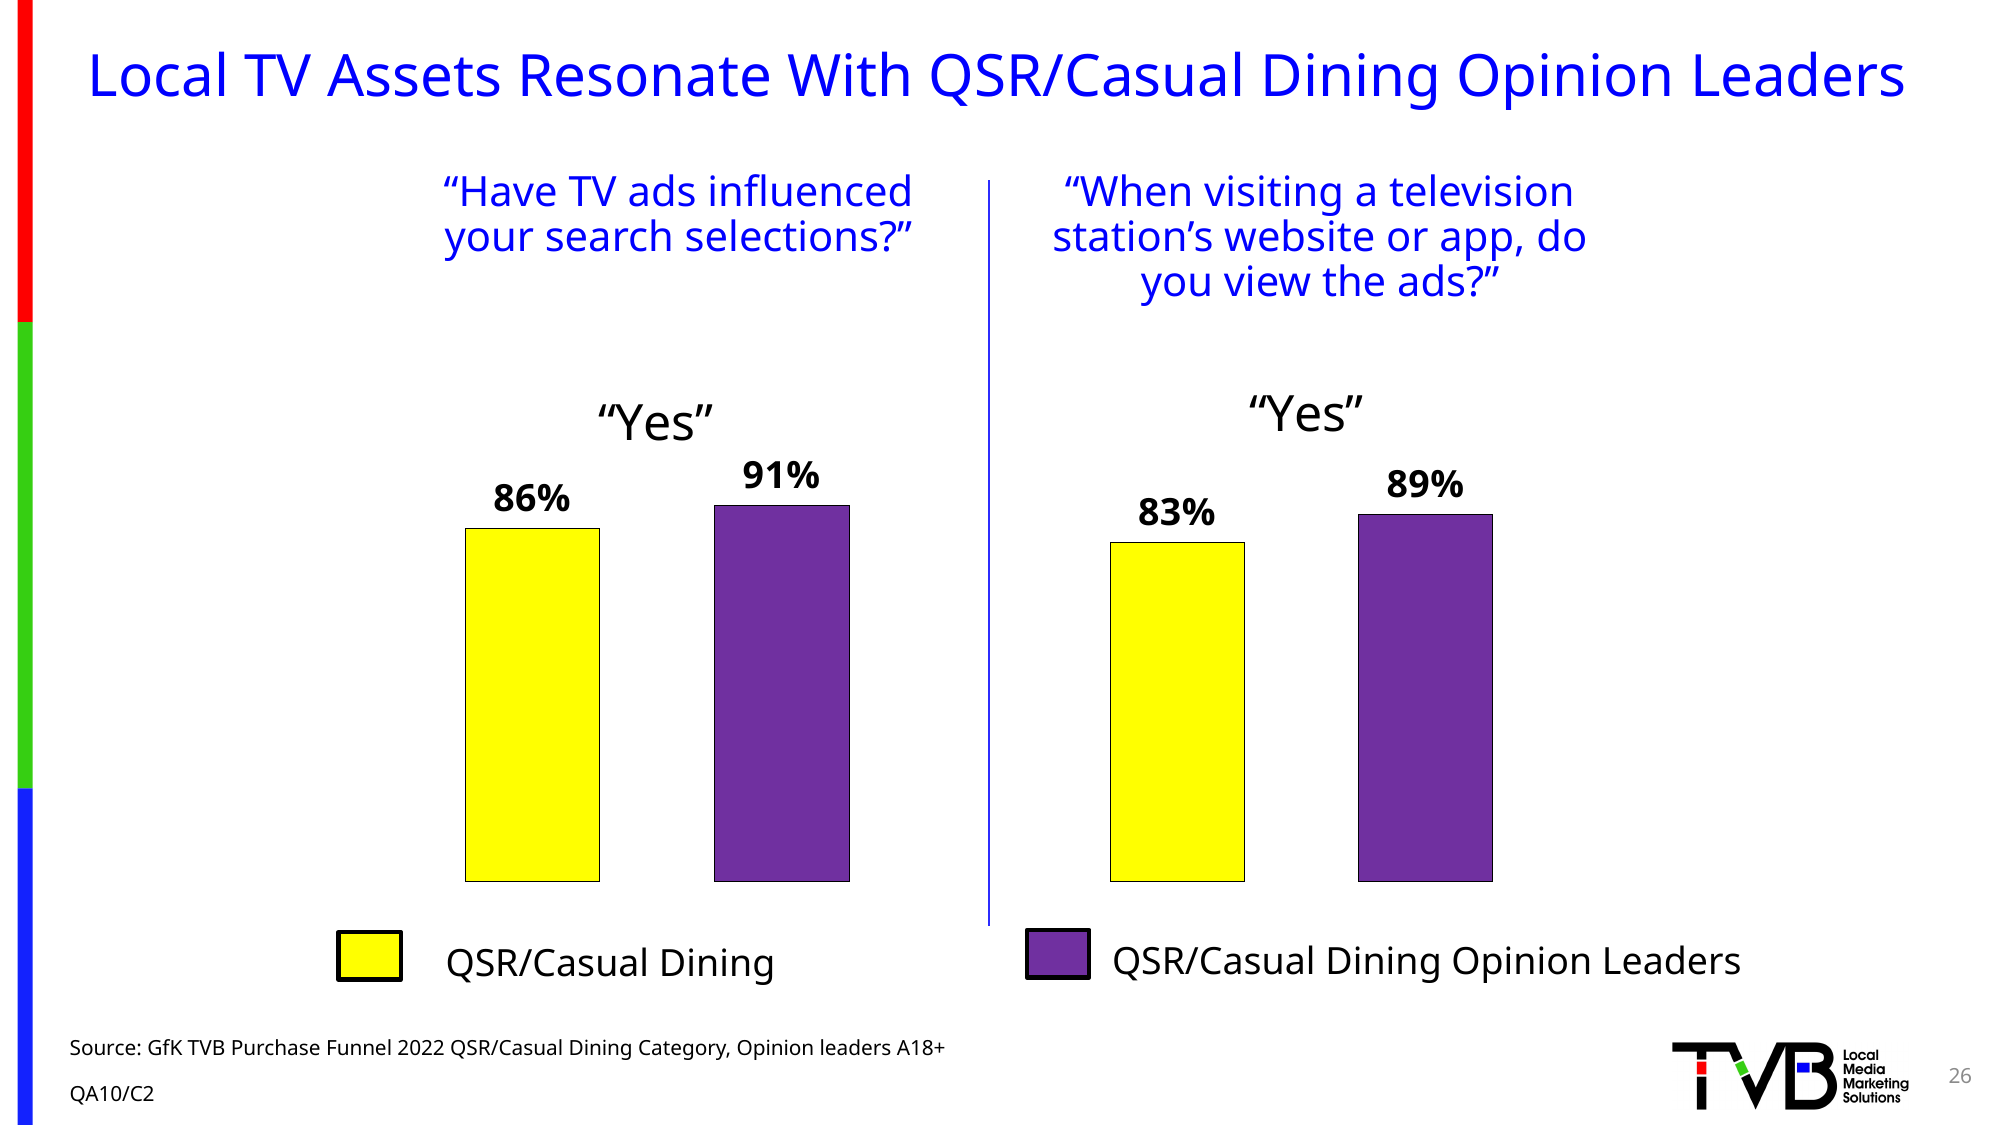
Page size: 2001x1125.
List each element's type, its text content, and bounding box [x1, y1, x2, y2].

list Source: GfK TVB Purchase Funnel 2022 QSR/Casual Dining Category, Opinion leaders A18+ QA10/C2 [54, 1027, 1672, 1115]
chart [1029, 356, 1574, 915]
slide_number 26 [1824, 1046, 1988, 1107]
title Local TV Assets Resonate With QSR/Casual Dining Opinion Leaders [66, 38, 1929, 118]
text_box QSR/Casual Dining [411, 932, 791, 992]
text_box “When visiting a television station’s website or app, do you view the ads?” [1010, 162, 1630, 313]
text_box “Have TV ads influenced your search selections?” [384, 162, 973, 268]
text_box [1025, 928, 1091, 980]
chart [384, 356, 930, 915]
text_box [336, 930, 403, 982]
text_box QSR/Casual Dining Opinion Leaders [1077, 929, 1758, 990]
picture [1672, 1042, 1909, 1110]
